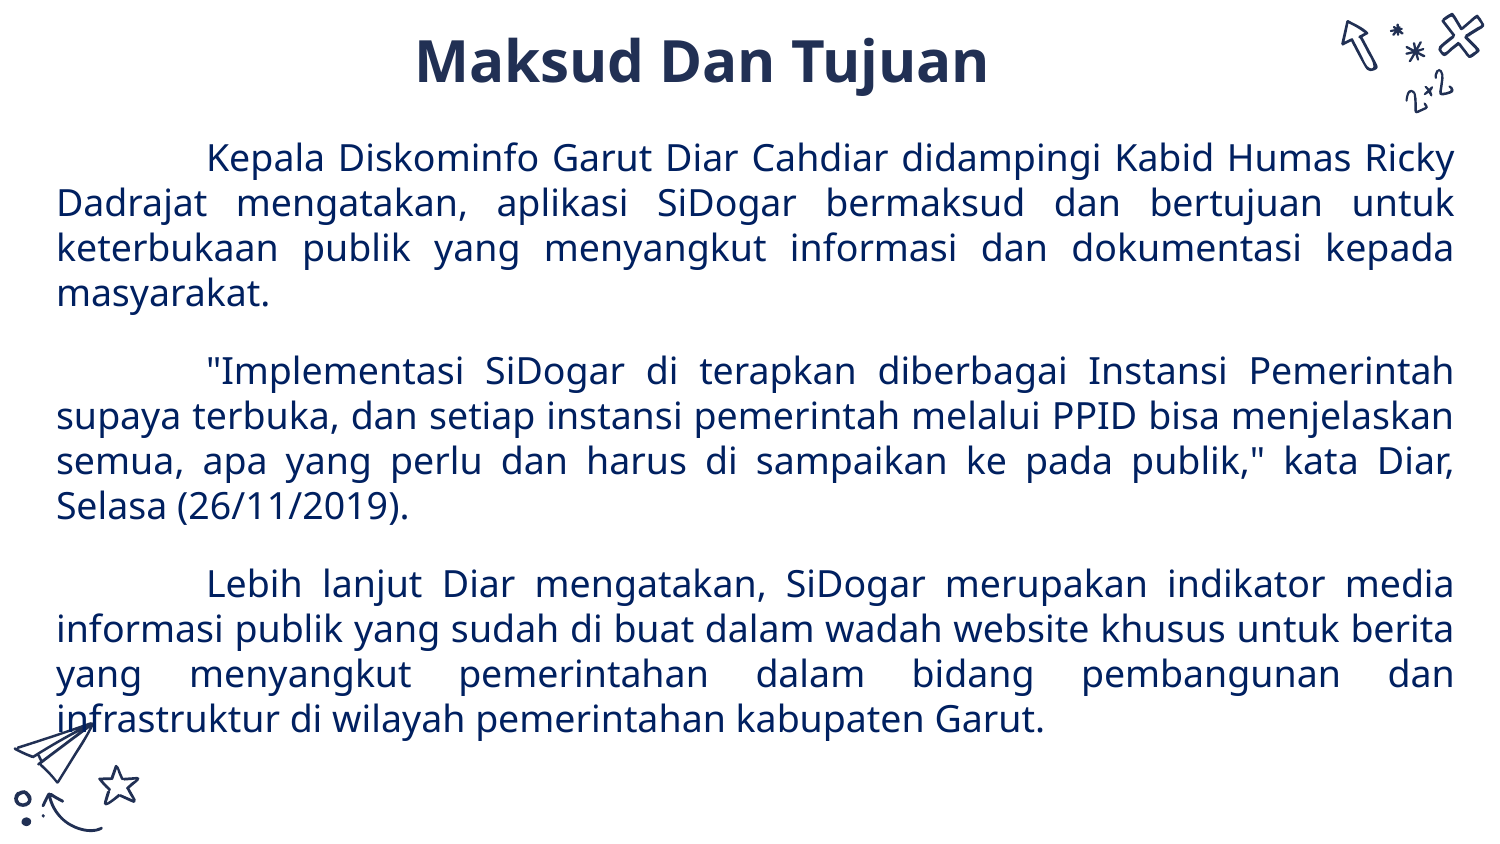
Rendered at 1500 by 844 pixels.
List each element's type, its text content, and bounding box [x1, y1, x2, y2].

text_box Kepala Diskominfo Garut Diar Cahdiar didampingi Kabid Humas Ricky Dadrajat mengatakan, aplikasi SiDogar bermaksud dan bertujuan untuk keterbukaan publik yang menyangkut informasi dan dokumentasi kepada masyarakat. "Implementasi SiDogar di terapkan diberbagai Instansi Pemerintah supaya terbuka, dan setiap instansi pemerintah melalui PPID bisa menjelaskan semua, apa yang perlu dan harus di sampaikan ke pada publik," kata Diar, Selasa (26/11/2019). Lebih lanjut Diar mengatakan, SiDogar merupakan indikator media informasi publik yang sudah di buat dalam wadah website khusus untuk berita yang menyangkut pemerintahan dalam bidang pembangunan dan infrastruktur di wilayah pemerintahan kabupaten Garut. [41, 126, 1471, 748]
title Maksud Dan Tujuan [76, 20, 1343, 99]
